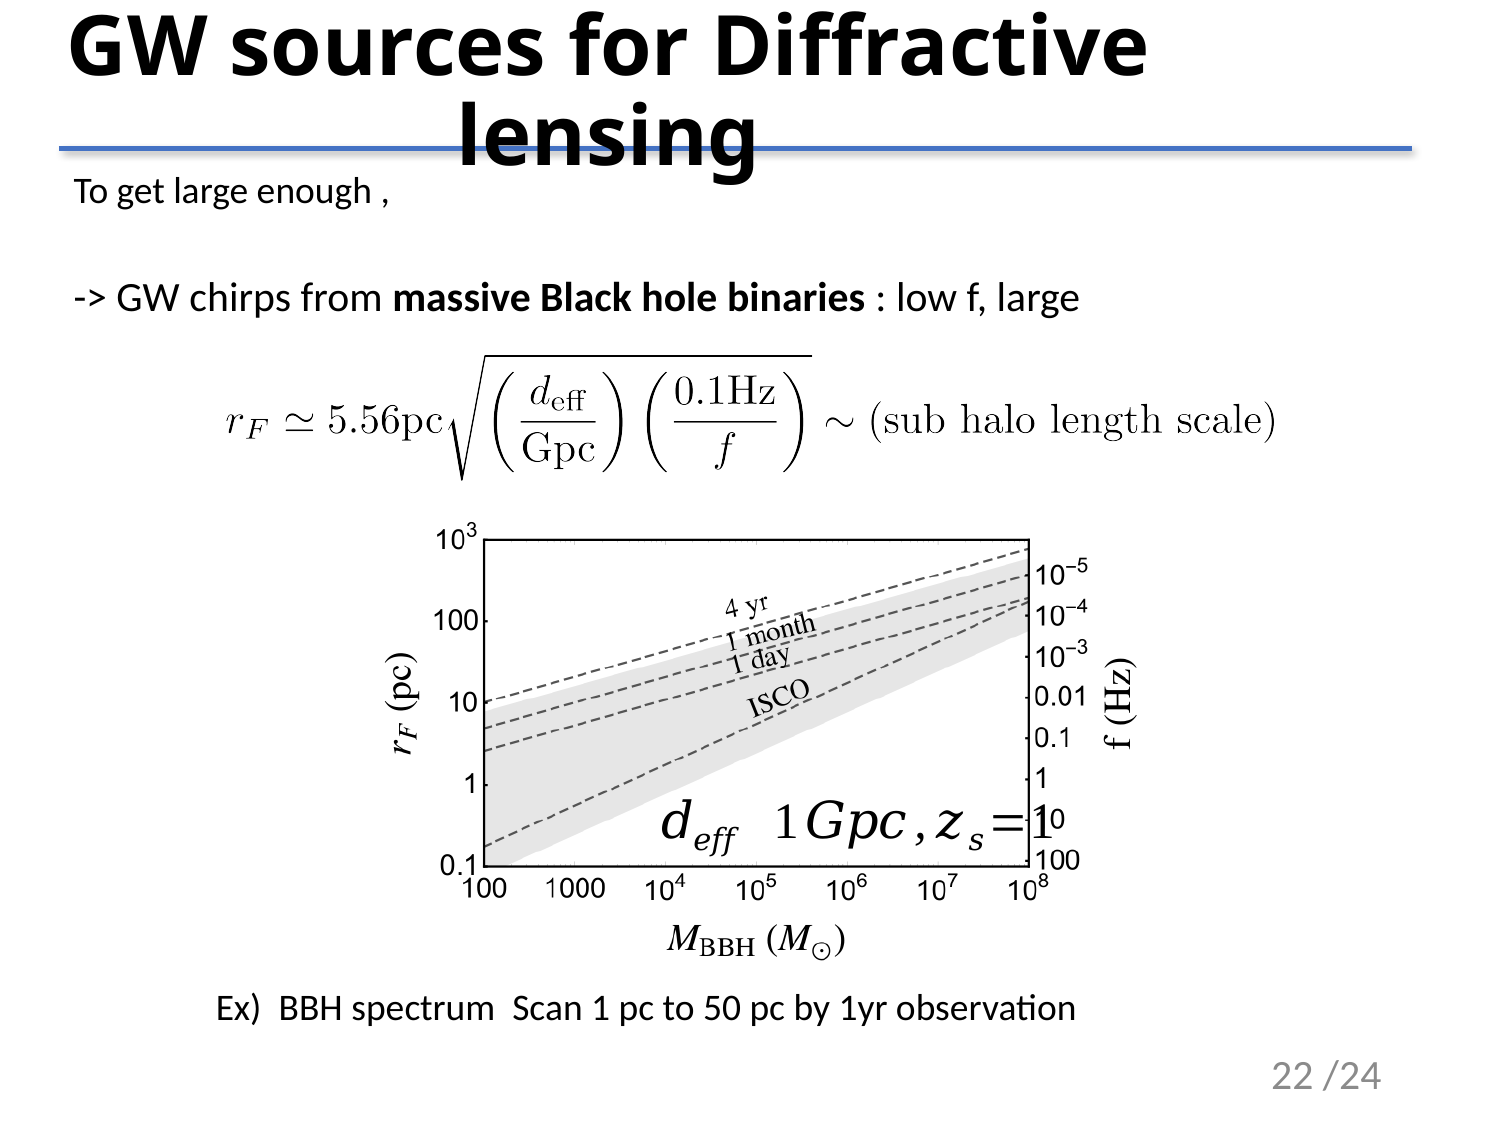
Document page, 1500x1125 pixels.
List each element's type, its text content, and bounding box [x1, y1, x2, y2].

picture [226, 355, 1274, 481]
slide_number 22 /24 [1059, 1042, 1397, 1103]
picture [372, 515, 1156, 974]
text_box GW sources for Diffractive lensing [29, 62, 1189, 126]
